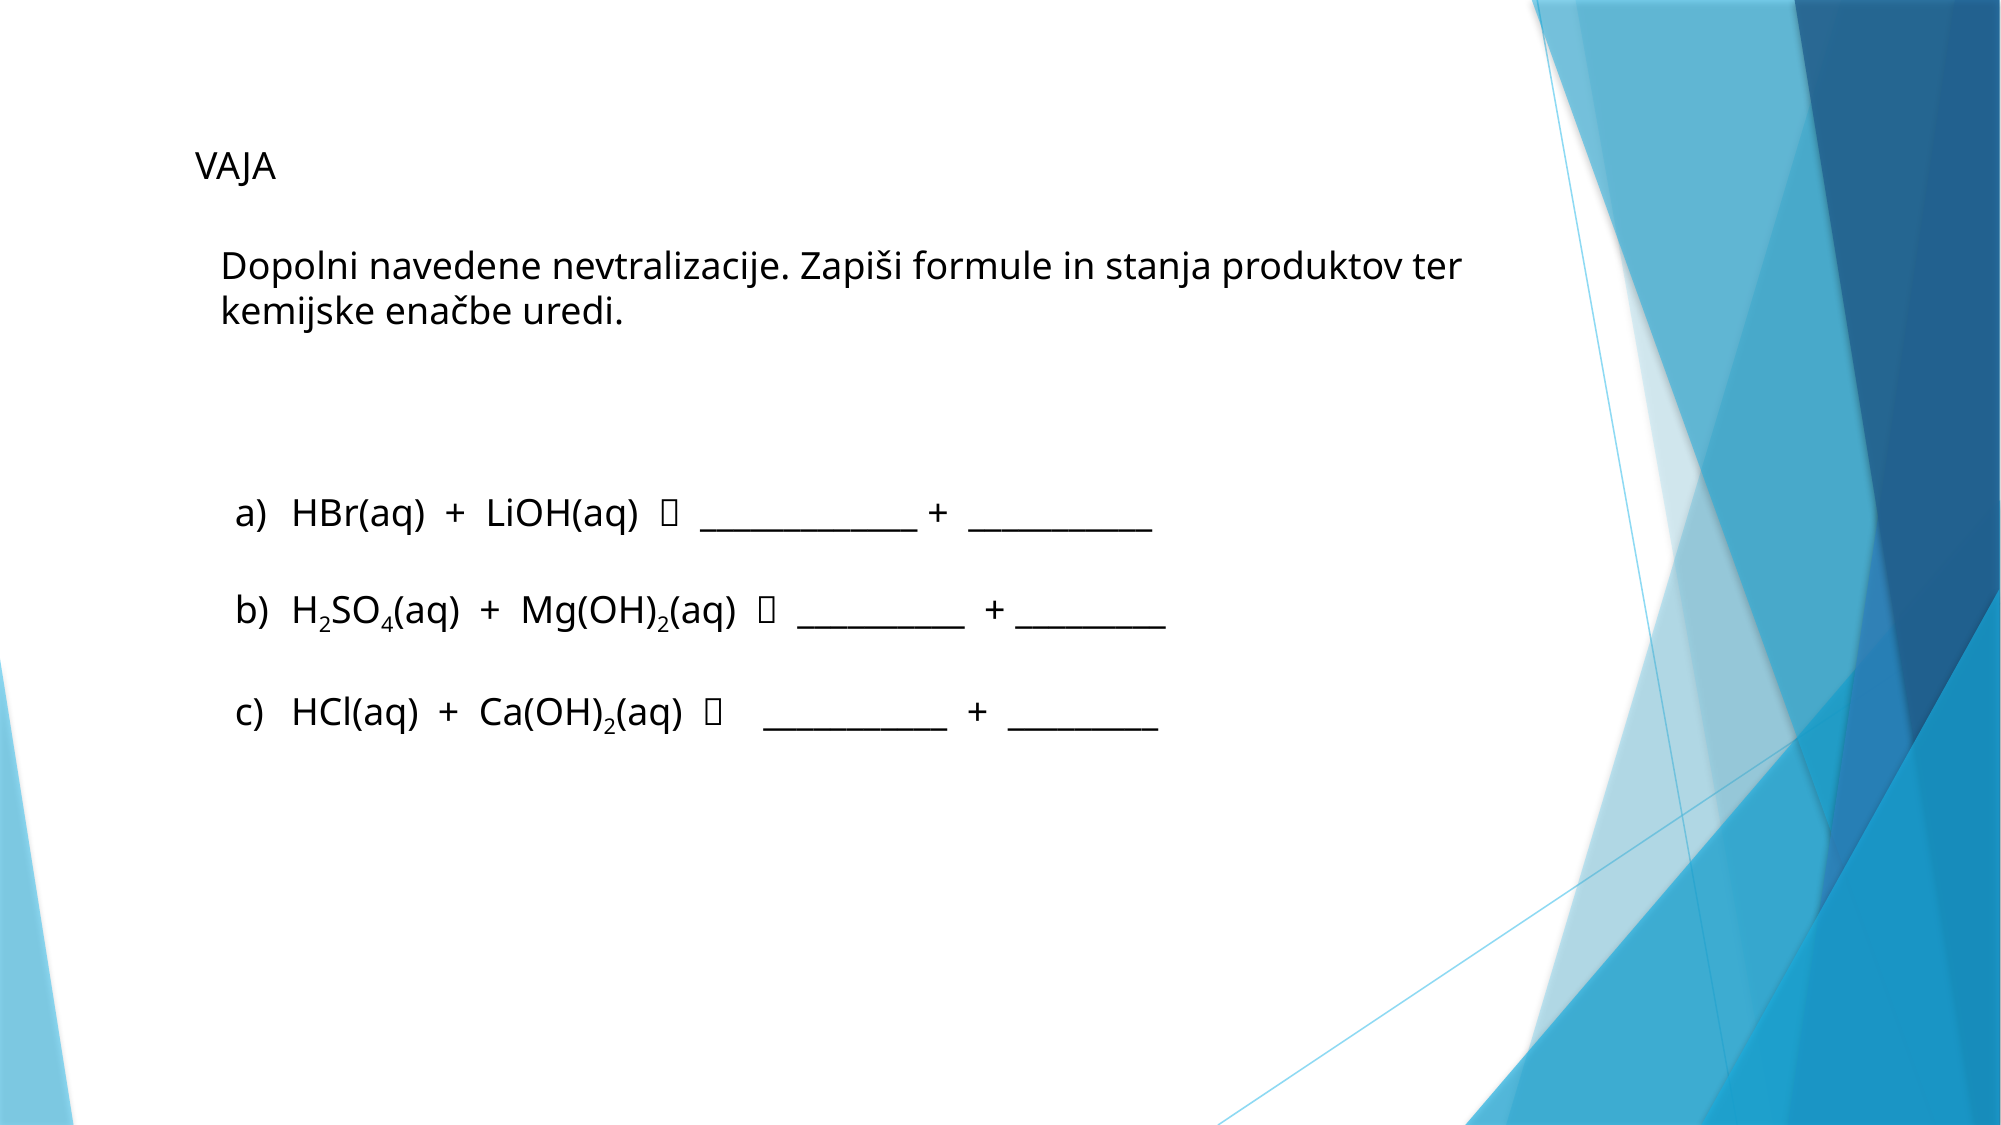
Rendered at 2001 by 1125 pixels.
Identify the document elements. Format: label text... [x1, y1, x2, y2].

text_box Dopolni navedene nevtralizacije. Zapiši formule in stanja produktov ter kemijske enačbe uredi. [205, 234, 1570, 339]
text_box HBr(aq) + LiOH(aq)  _____________ + ___________ H2SO4(aq) + Mg(OH)2(aq)  __________ + _________ HCl(aq) + Ca(OH)2(aq)  ___________ + _________ [219, 437, 1456, 747]
text_box VAJA [180, 134, 403, 194]
